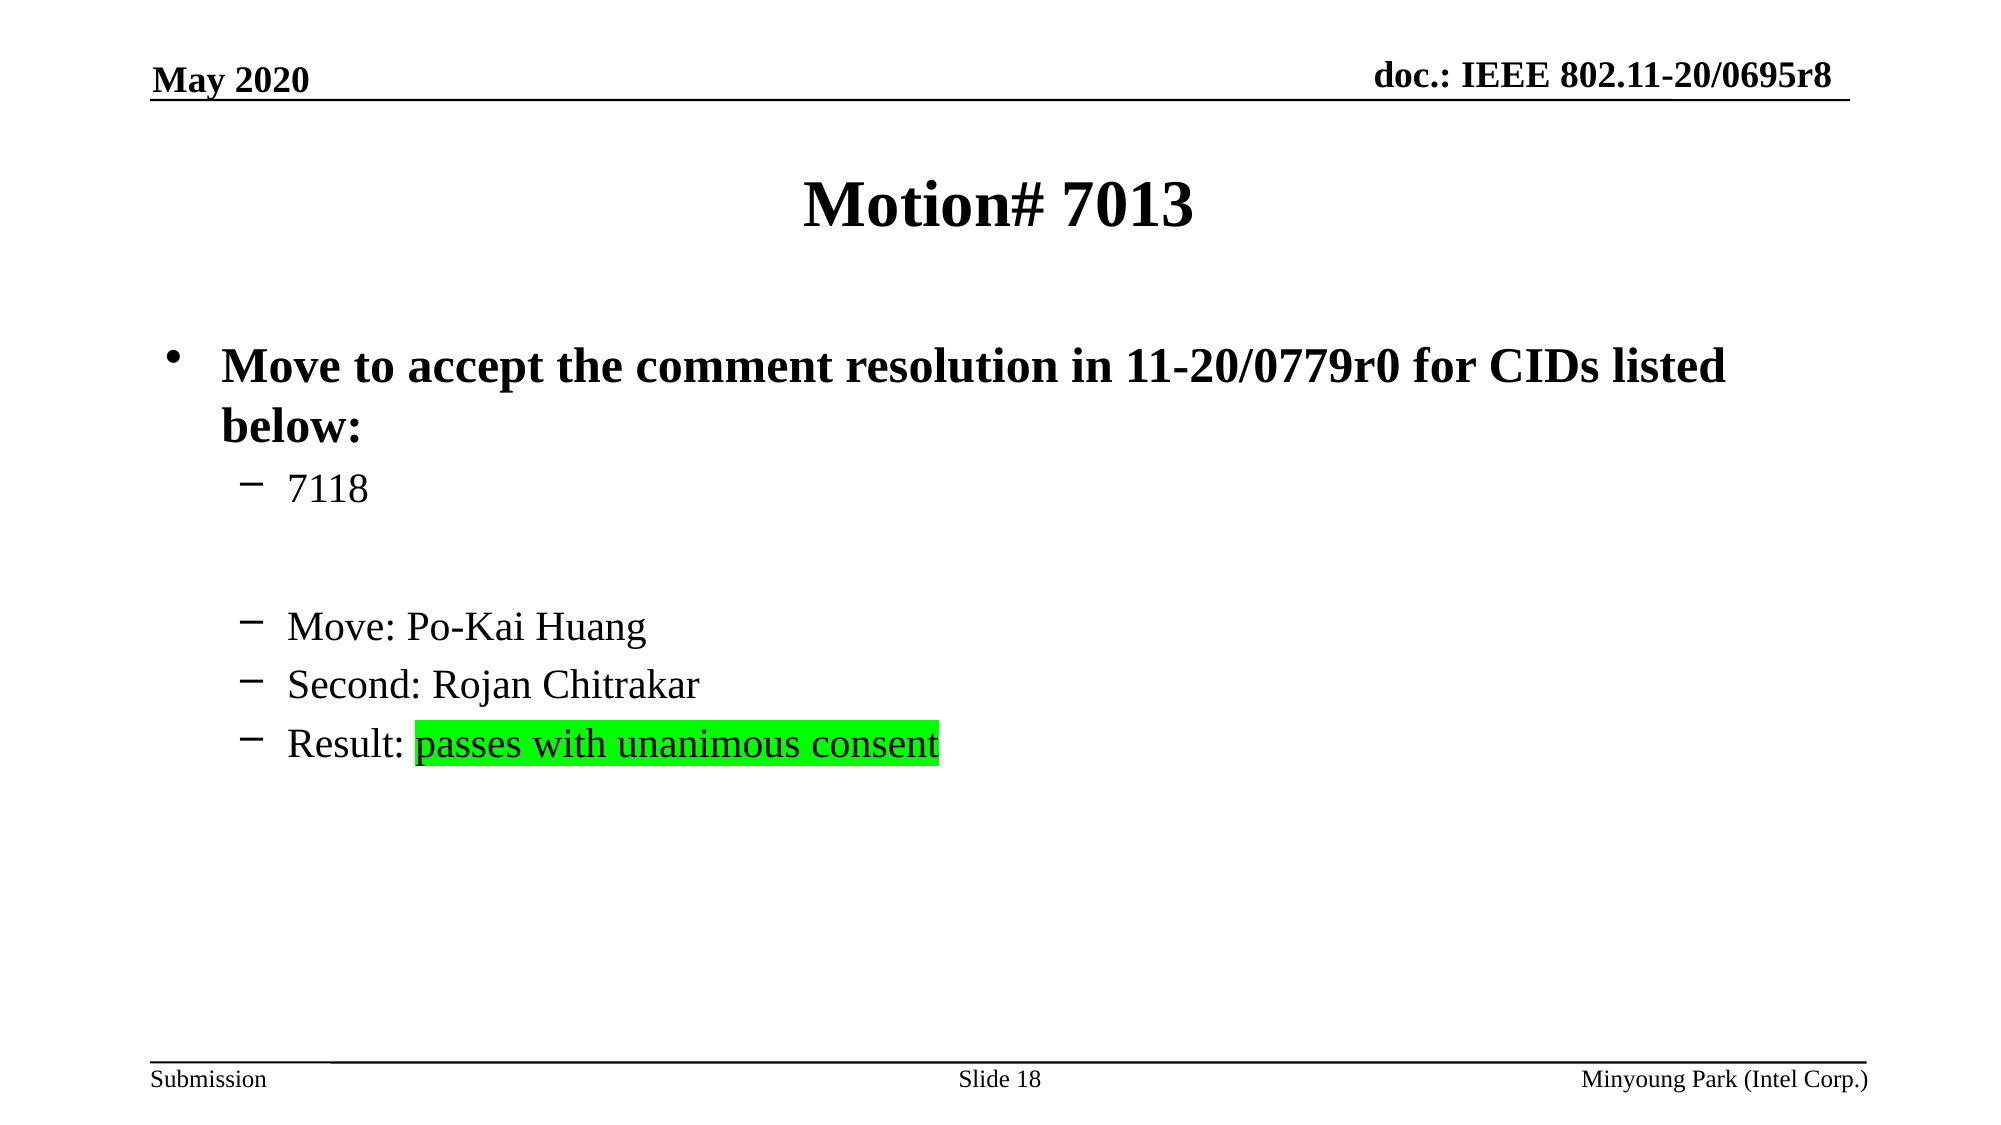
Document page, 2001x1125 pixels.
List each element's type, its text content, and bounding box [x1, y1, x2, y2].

list Move to accept the comment resolution in 11-20/0779r0 for CIDs listed below: 7118 Move: Po-Kai Huang Second: Rojan Chitrakar Result: passes with unanimous consent [150, 324, 1850, 1000]
footer Minyoung Park (Intel Corp.) [1266, 1061, 1869, 1093]
title Motion# 7013 [150, 112, 1850, 288]
slide_number Slide 18 [957, 1061, 1042, 1093]
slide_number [152, 54, 347, 101]
